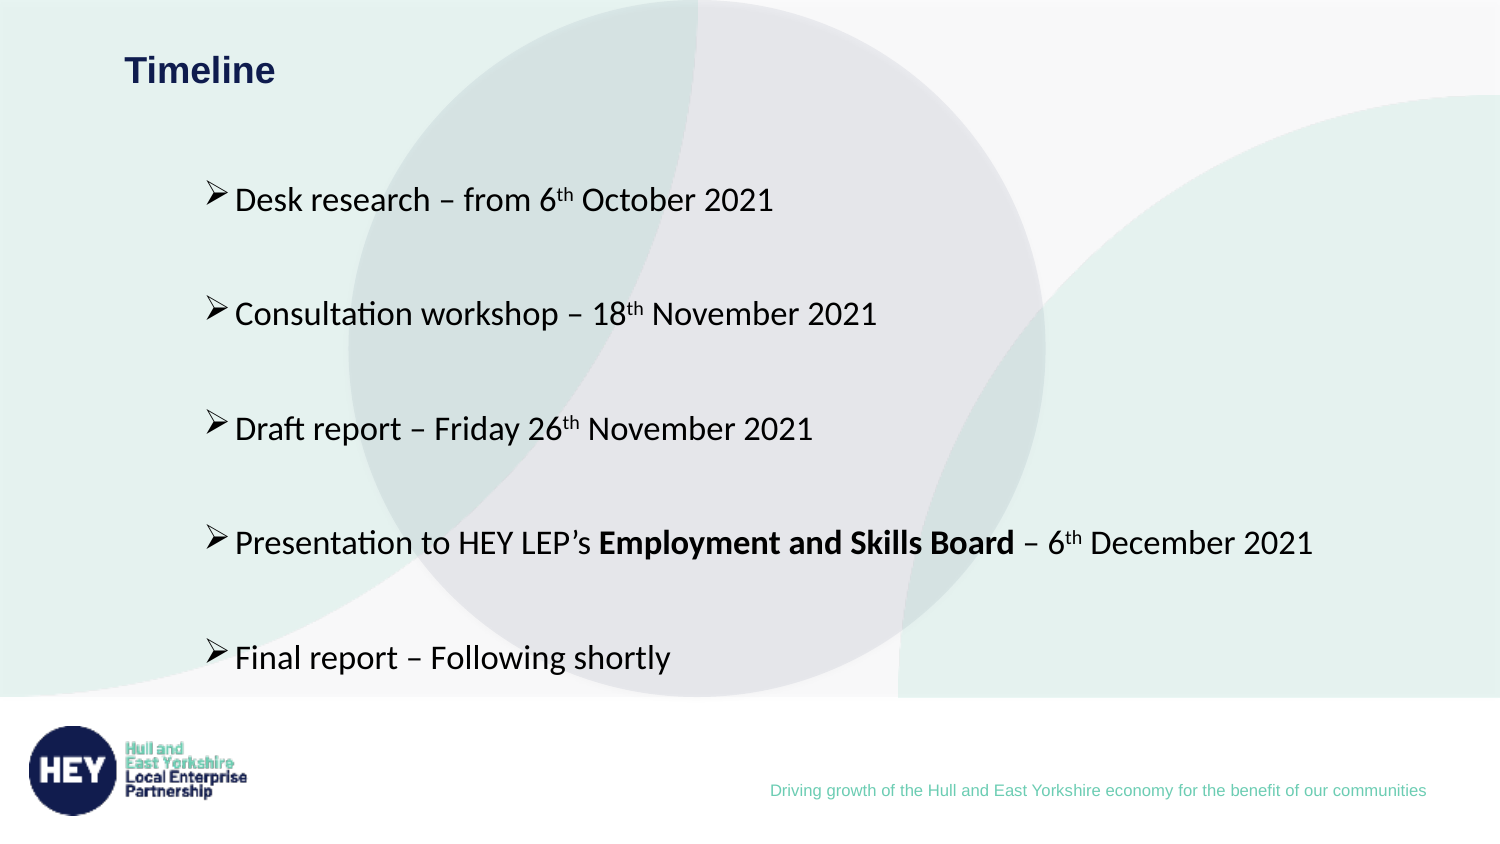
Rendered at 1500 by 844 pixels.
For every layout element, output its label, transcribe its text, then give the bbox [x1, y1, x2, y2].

list Desk research – from 6th October 2021 Consultation workshop – 18th November 2021 Draft report – Friday 26th November 2021 Presentation to HEY LEP’s Employment and Skills Board – 6th December 2021 Final report – Following shortly [112, 169, 1334, 715]
list Timeline [109, 38, 662, 128]
picture [29, 726, 253, 816]
